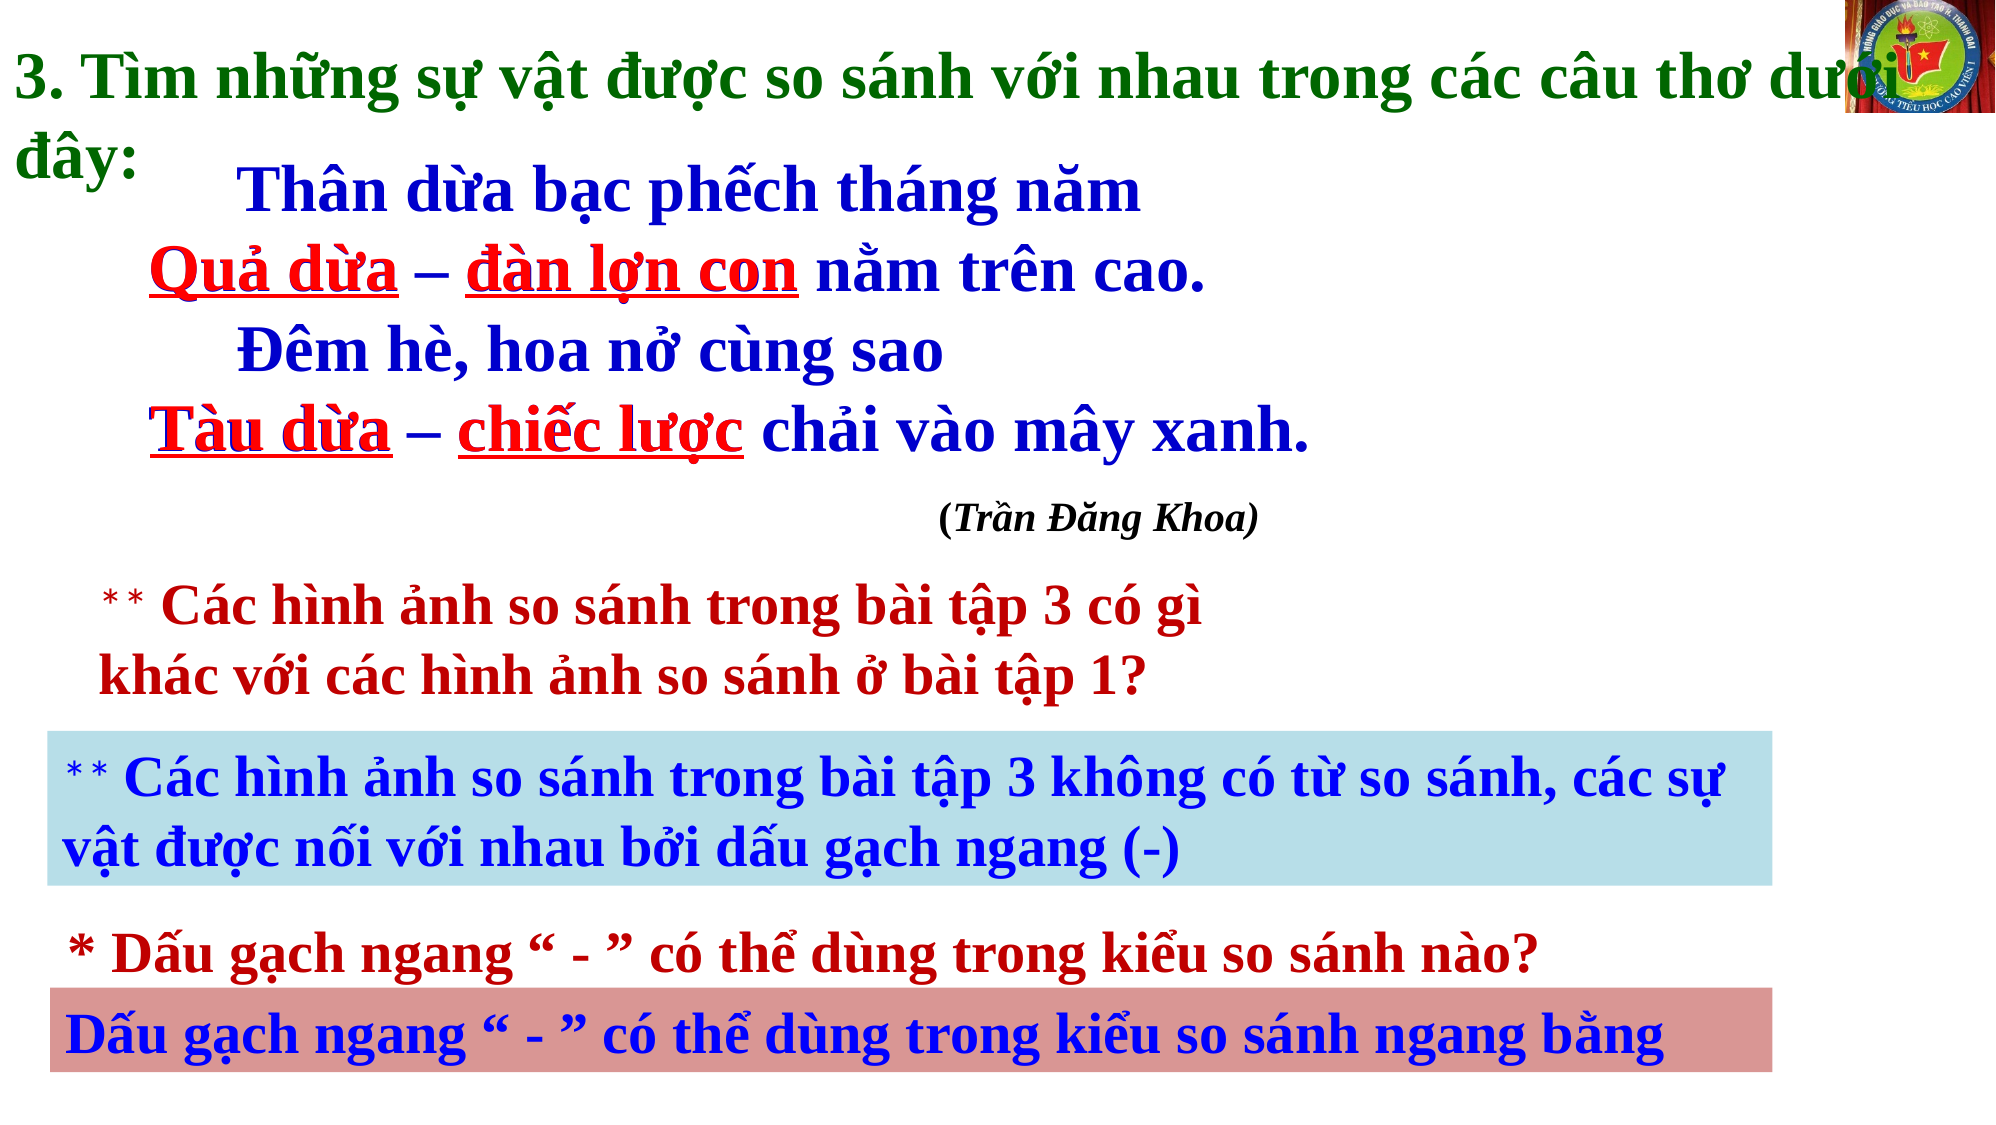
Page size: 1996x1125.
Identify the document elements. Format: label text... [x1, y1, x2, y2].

text_box ** Các hình ảnh so sánh trong bài tập 3 không có từ so sánh, các sự vật được nối với nhau bởi dấu gạch ngang (-) [47, 730, 1773, 886]
text_box Dấu gạch ngang “ - ” có thể dùng trong kiểu so sánh ngang bằng [50, 987, 1773, 1073]
text_box 3. Tìm những sự vật được so sánh với nhau trong các câu thơ dưới đây: [0, 24, 1996, 200]
picture [1845, 0, 1996, 24]
text_box ** Các hình ảnh so sánh trong bài tập 3 có gì khác với các hình ảnh so sánh ở bài tập 1? [84, 559, 1272, 714]
text_box * Dấu gạch ngang “ - ” có thể dùng trong kiểu so sánh nào? [52, 906, 1698, 987]
text_box chiếc lược [442, 377, 942, 473]
text_box đàn lợn con [450, 216, 1033, 311]
text_box Quả dừa [134, 216, 450, 311]
text_box Thân dừa bạc phếch tháng năm Quả dừa – đàn lợn con nằm trên cao. Đêm hè, hoa nở cùng sao Tàu dừa – chiếc lược chải vào mây xanh. (Trần Đăng Khoa) [134, 200, 1930, 552]
text_box Tàu dừa [135, 376, 601, 472]
